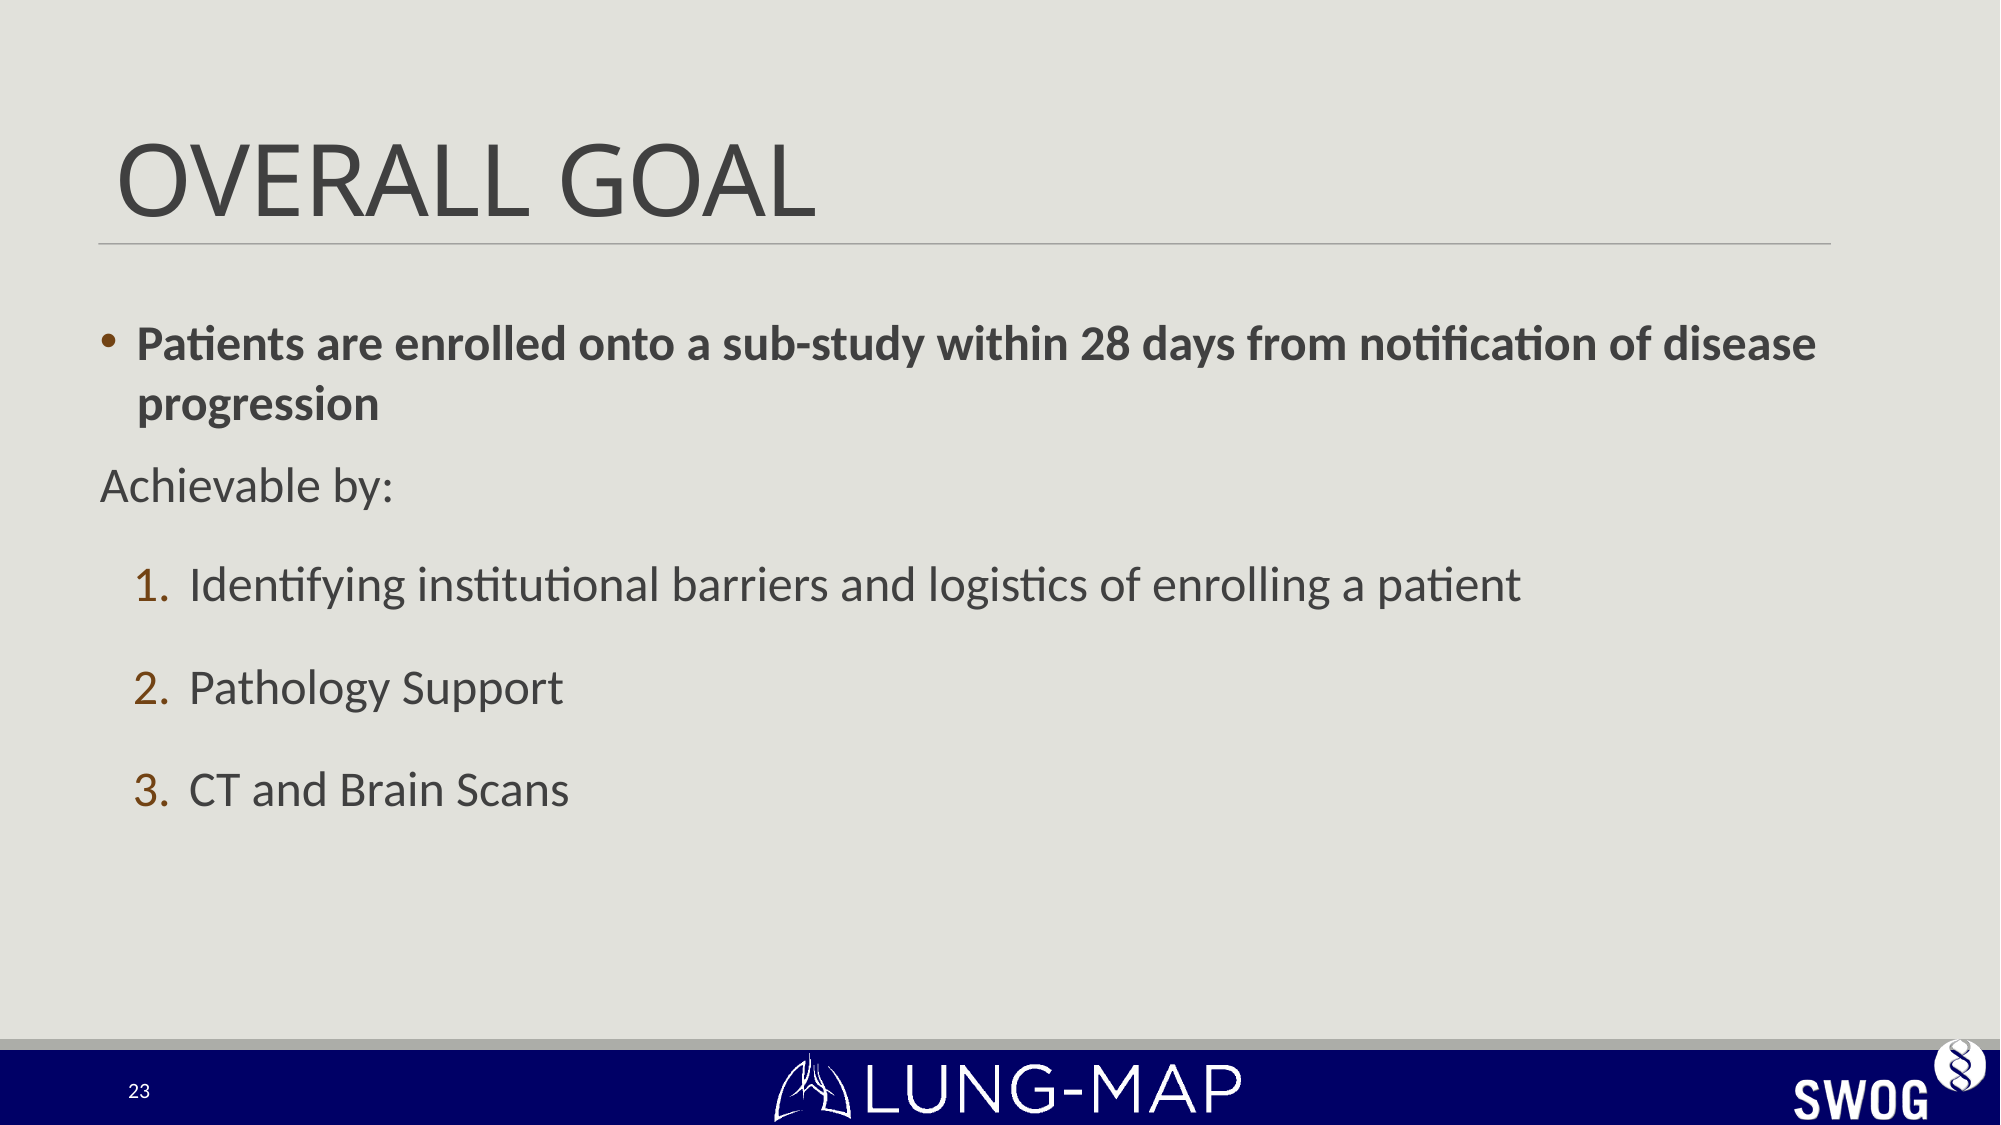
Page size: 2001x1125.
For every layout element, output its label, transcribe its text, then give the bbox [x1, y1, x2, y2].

title OVERALL GOAL [99, 5, 1830, 245]
picture [769, 1053, 1241, 1122]
list Patients are enrolled onto a sub-study within 28 days from notification of disease progression Achievable by: Identifying institutional barriers and logistics of enrolling a patient Pathology Support CT and Brain Scans [99, 302, 1830, 963]
slide_number 23 [9, 1059, 166, 1120]
picture [1794, 1039, 1986, 1120]
